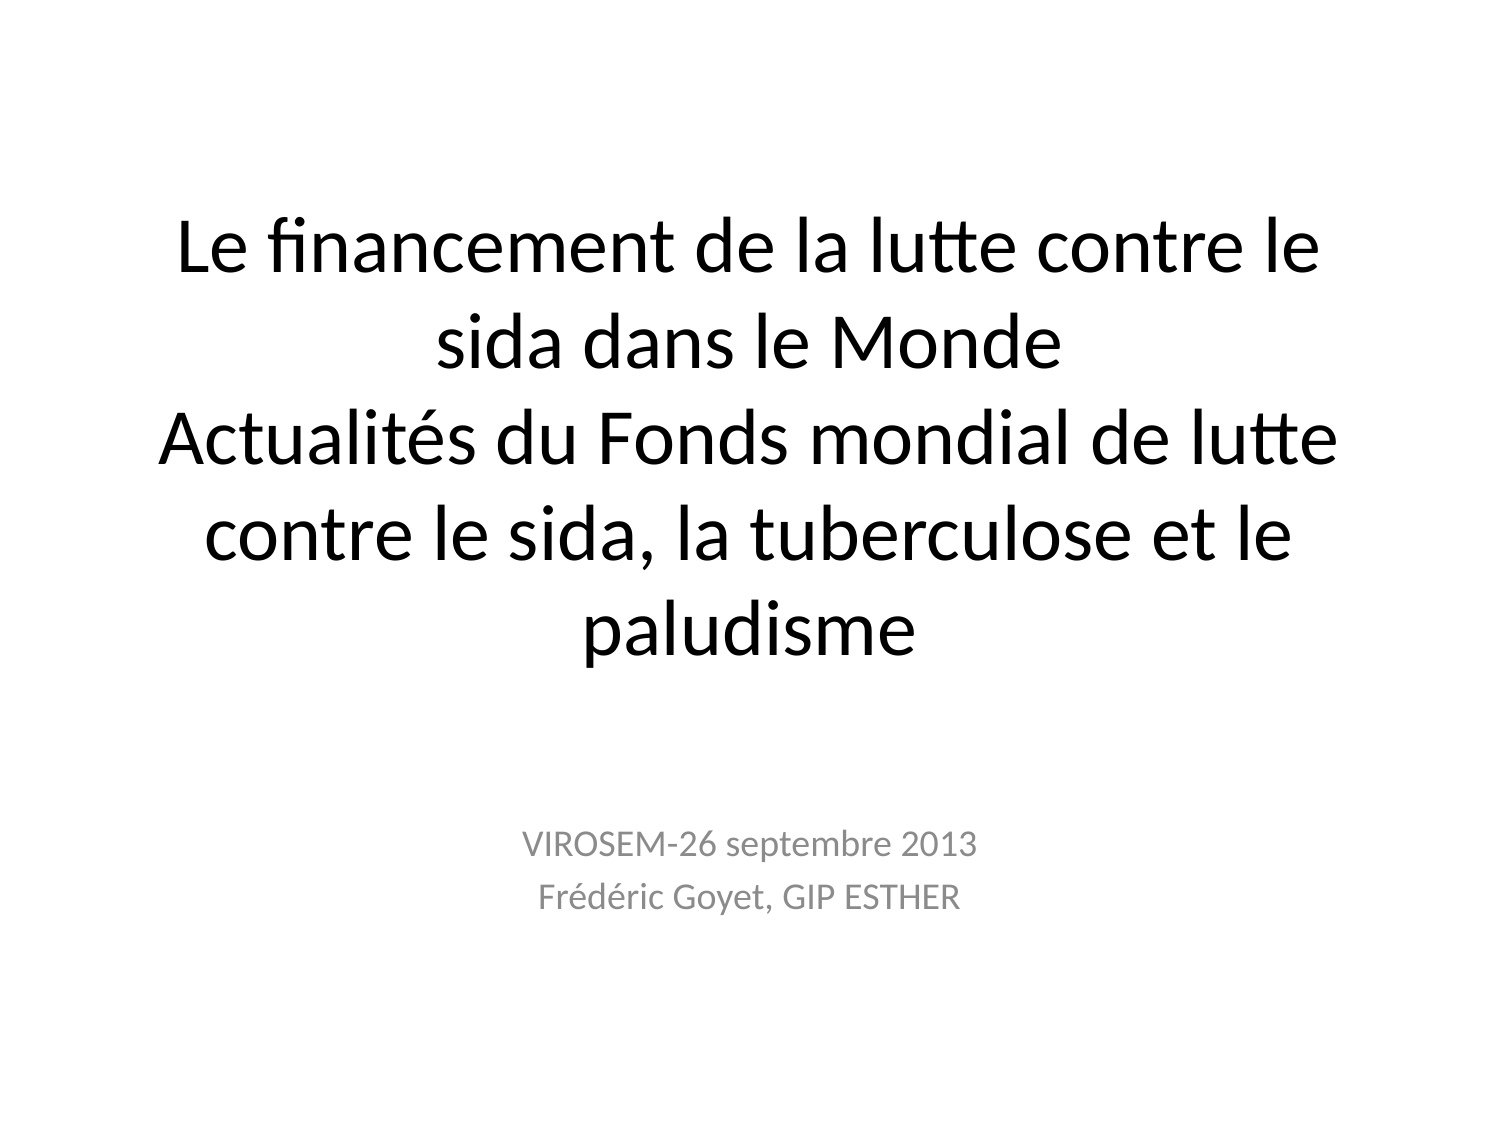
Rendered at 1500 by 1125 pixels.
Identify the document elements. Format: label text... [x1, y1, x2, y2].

subtitle VIROSEM-26 septembre 2013 Frédéric Goyet, GIP ESTHER [225, 810, 1275, 925]
title Le financement de la lutte contre le sida dans le Monde Actualités du Fonds mondial de lutte contre le sida, la tuberculose et le paludisme [112, 184, 1388, 681]
